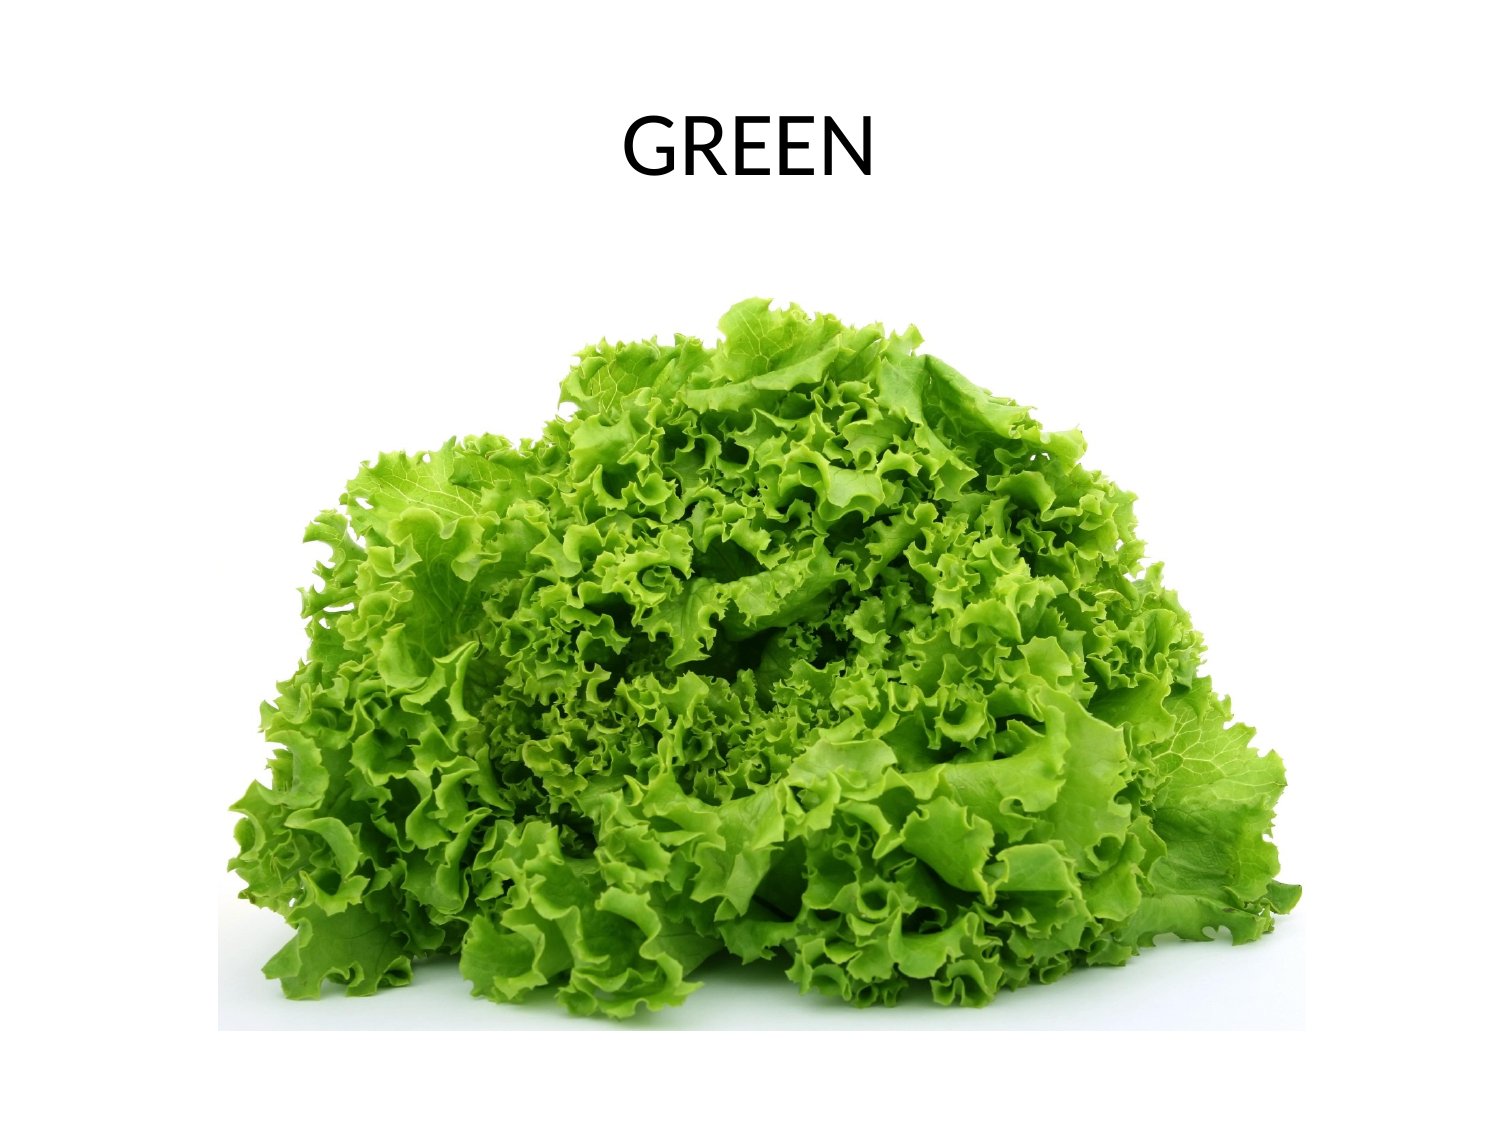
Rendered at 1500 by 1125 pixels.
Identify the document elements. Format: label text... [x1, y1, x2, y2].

title GREEN [75, 45, 1425, 233]
picture [218, 290, 1306, 1031]
